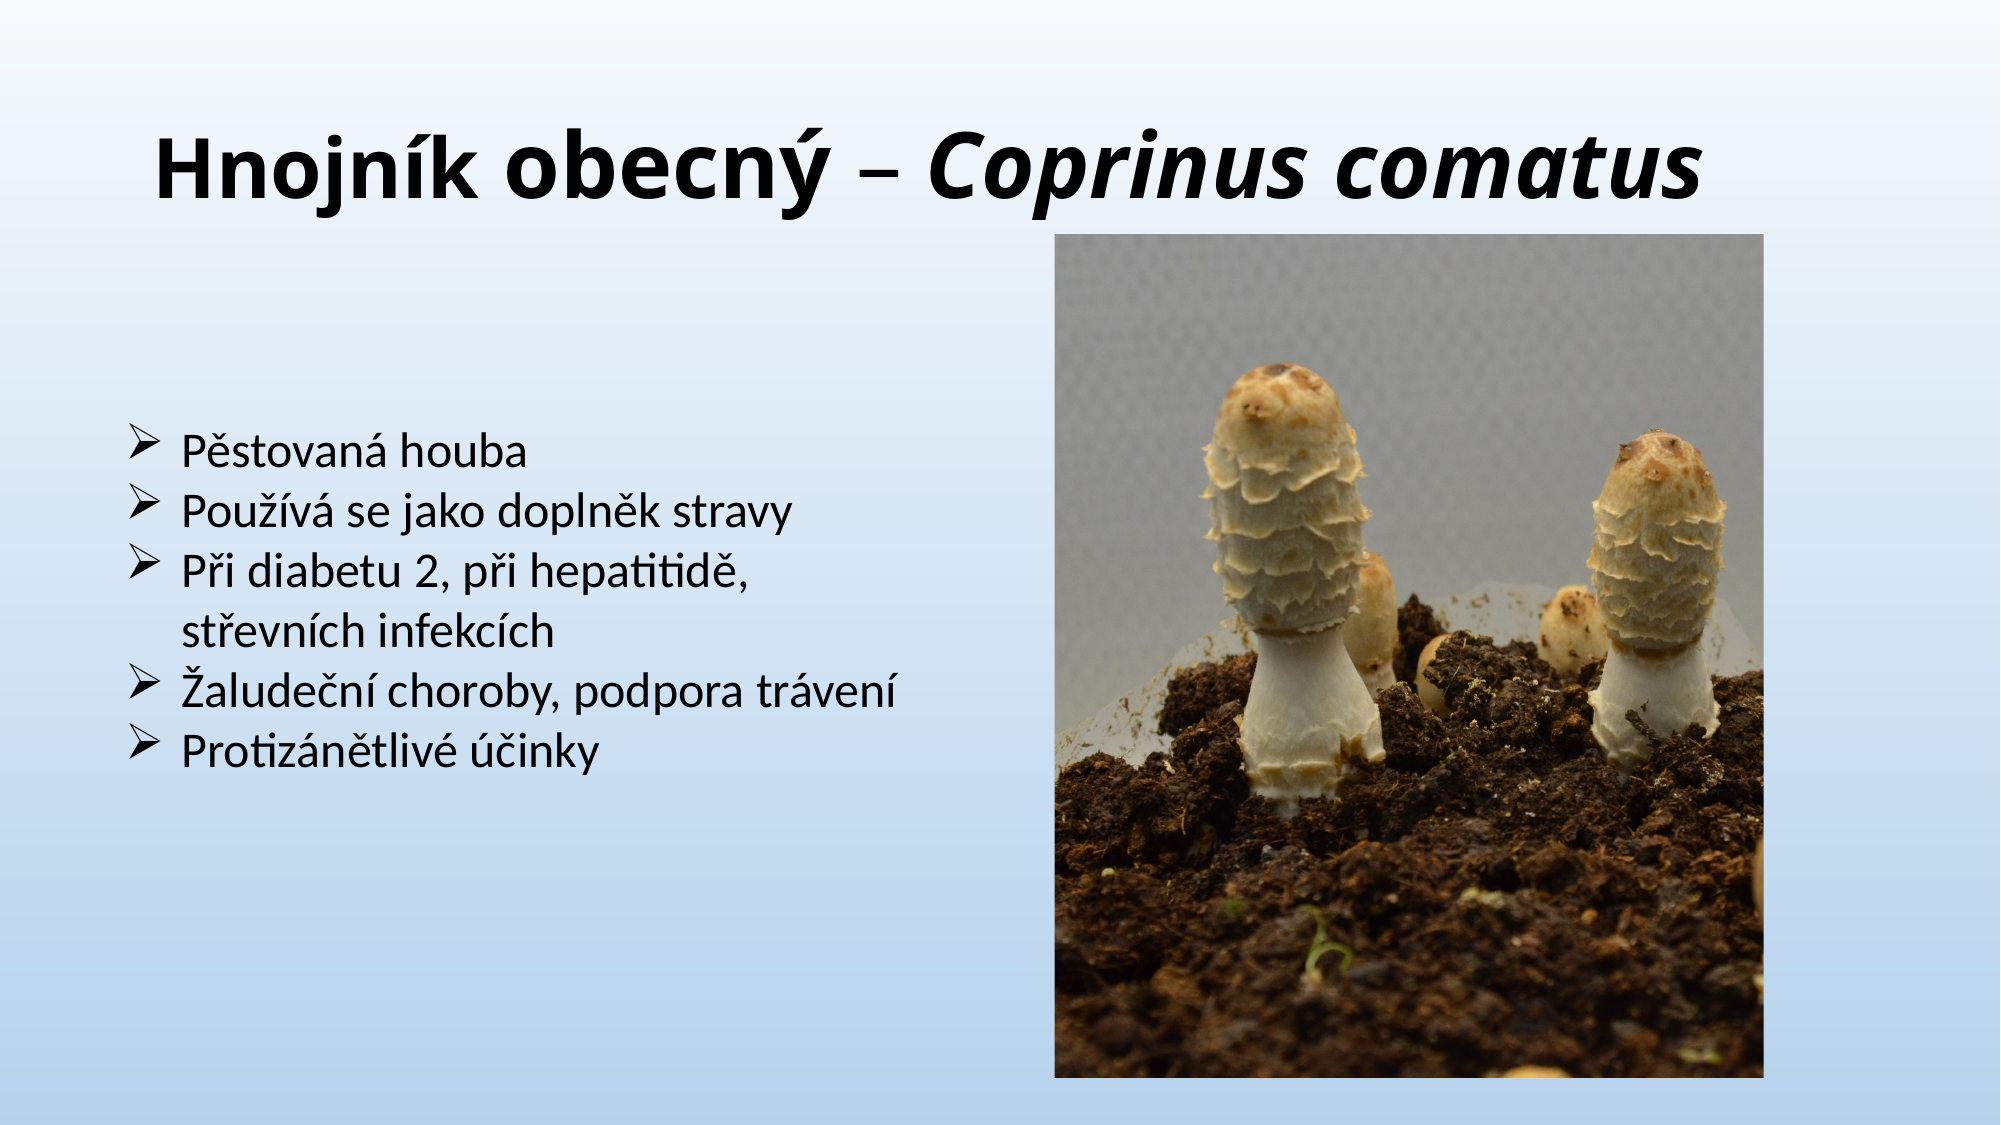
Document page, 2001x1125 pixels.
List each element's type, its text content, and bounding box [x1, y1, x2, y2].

title Hnojník obecný – Coprinus comatus [137, 59, 1863, 278]
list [1054, 234, 1764, 1078]
text_box Pěstovaná houba Používá se jako doplněk stravy Při diabetu 2, při hepatitidě, střevních infekcích Žaludeční choroby, podpora trávení Protizánětlivé účinky [110, 410, 916, 786]
